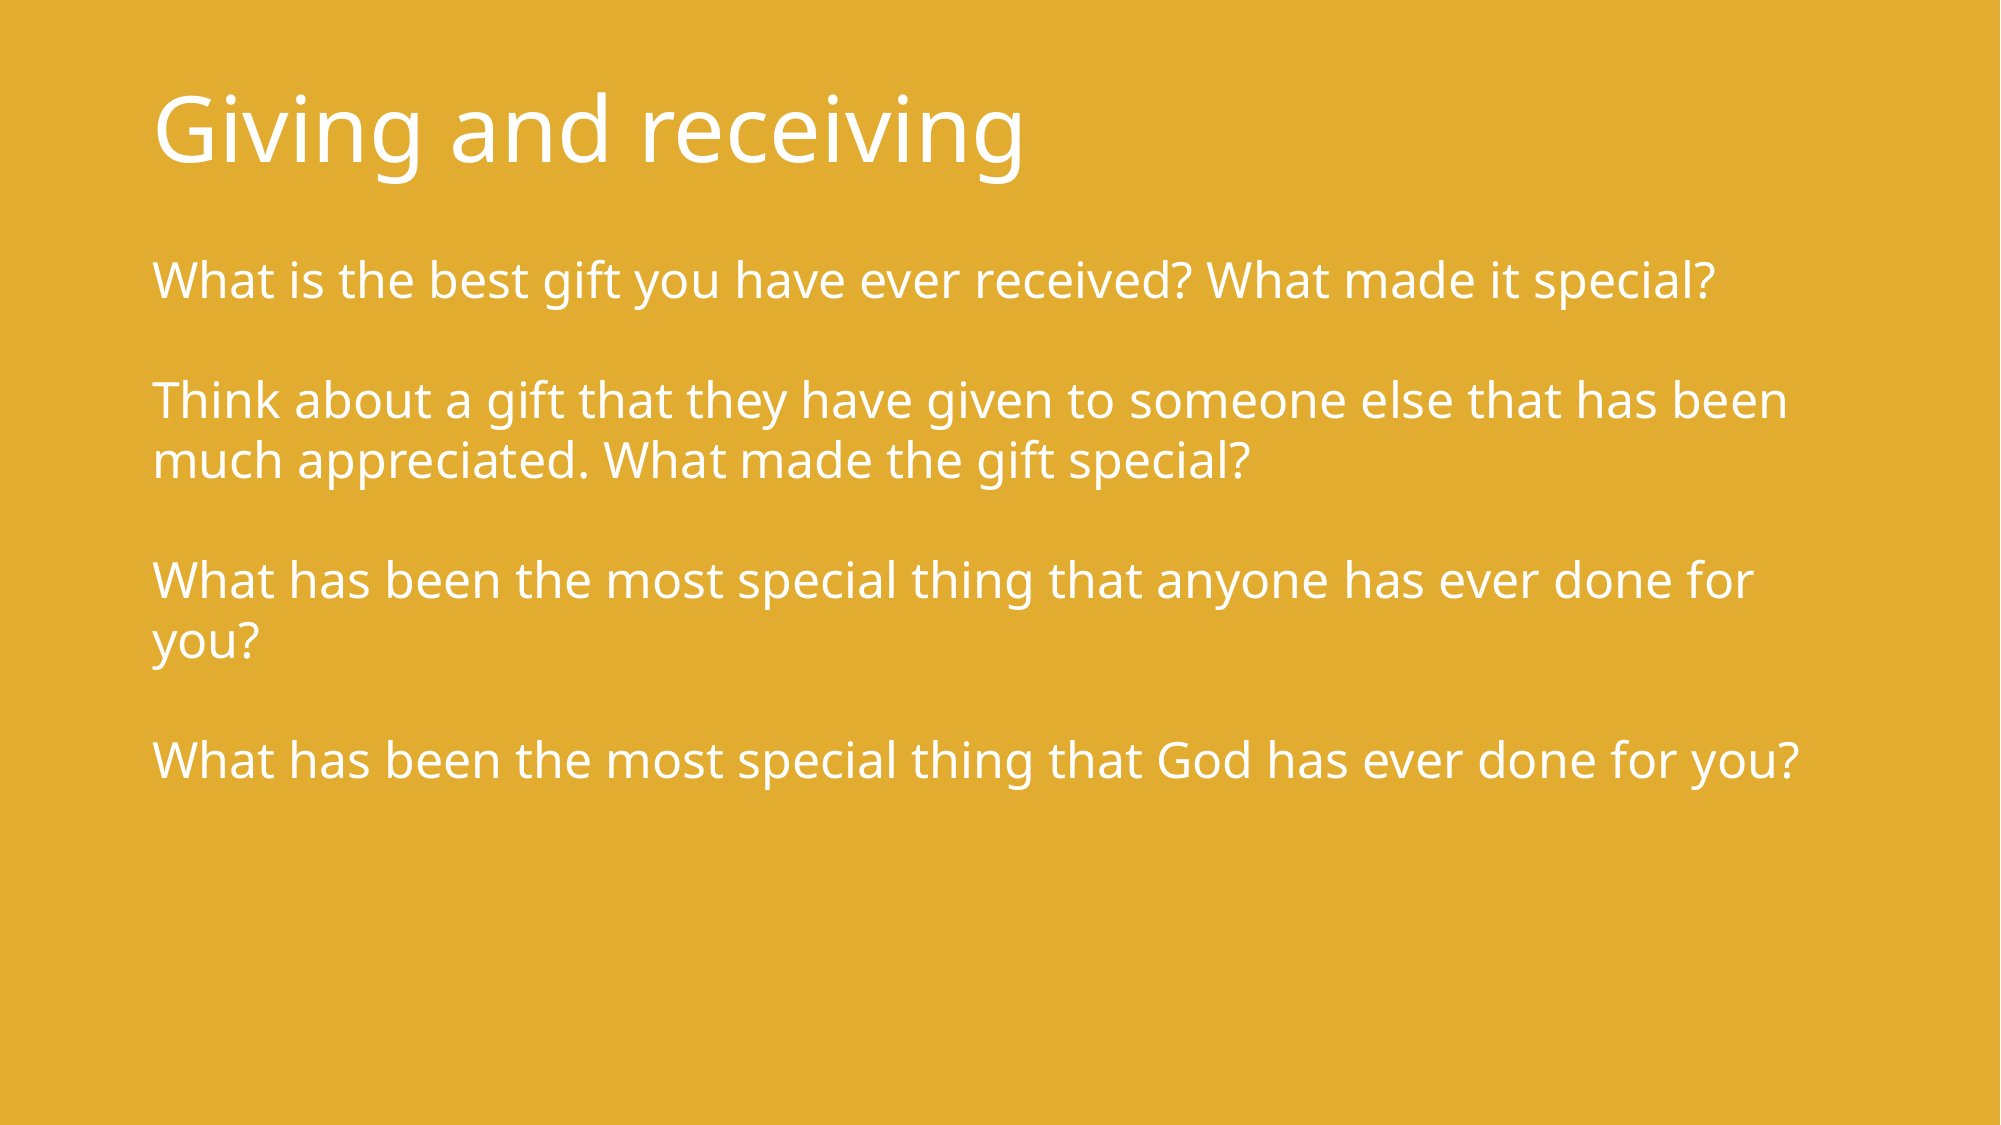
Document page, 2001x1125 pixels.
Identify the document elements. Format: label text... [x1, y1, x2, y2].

title Giving and receiving [137, 24, 1863, 241]
text_box What is the best gift you have ever received? What made it special? Think about a gift that they have given to someone else that has been much appreciated. What made the gift special? What has been the most special thing that anyone has ever done for you? What has been the most special thing that God has ever done for you? [137, 241, 1863, 797]
